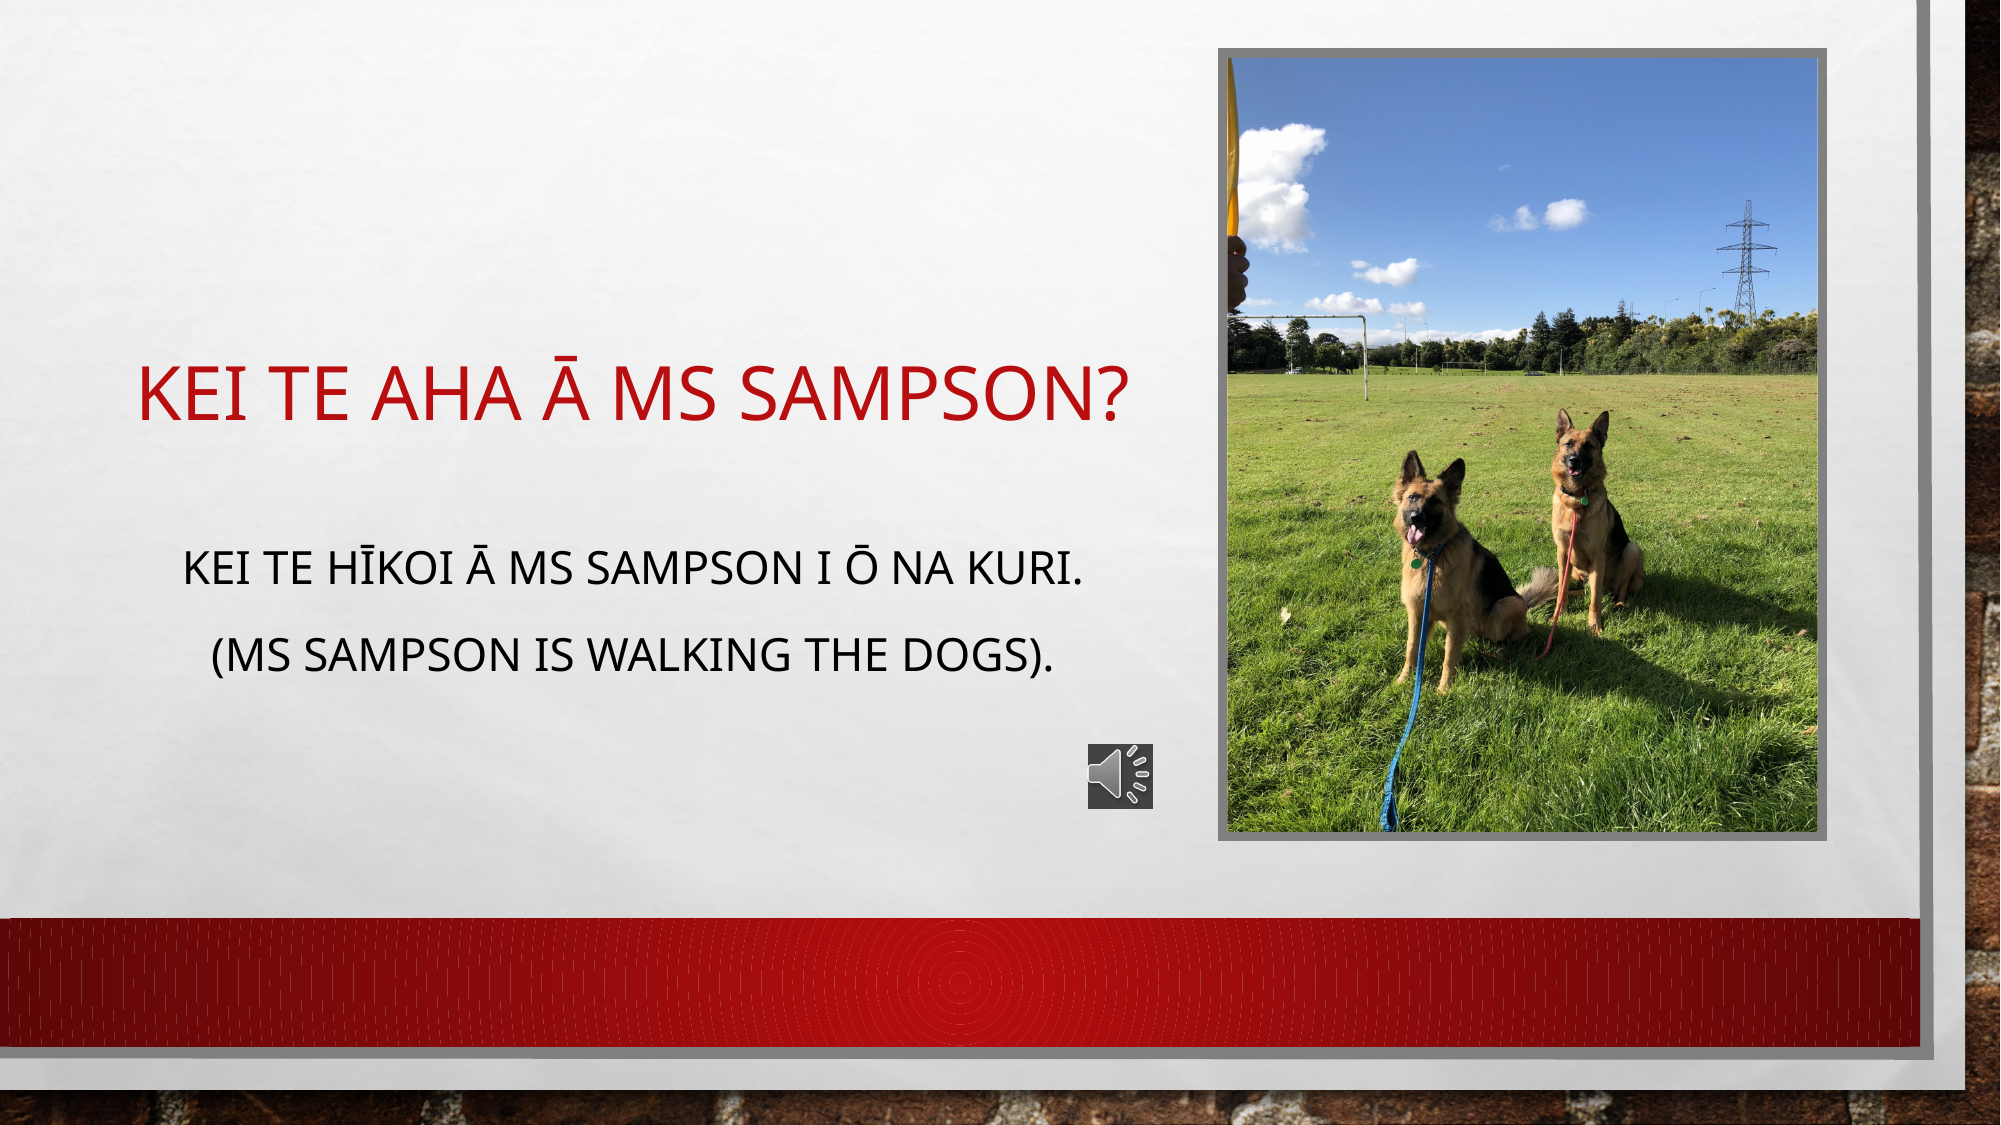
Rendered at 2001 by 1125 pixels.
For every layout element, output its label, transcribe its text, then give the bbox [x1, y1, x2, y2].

picture [0, 0, 2000, 1125]
picture [1086, 742, 1154, 810]
list Kei te hīkoi Ā Ms Sampson I ō na kuri. (Ms Sampson is walking the dogs). [112, 444, 1154, 832]
title Kei te aha Ā Ms Sampson? [112, 112, 1154, 444]
picture [1227, 57, 1818, 833]
